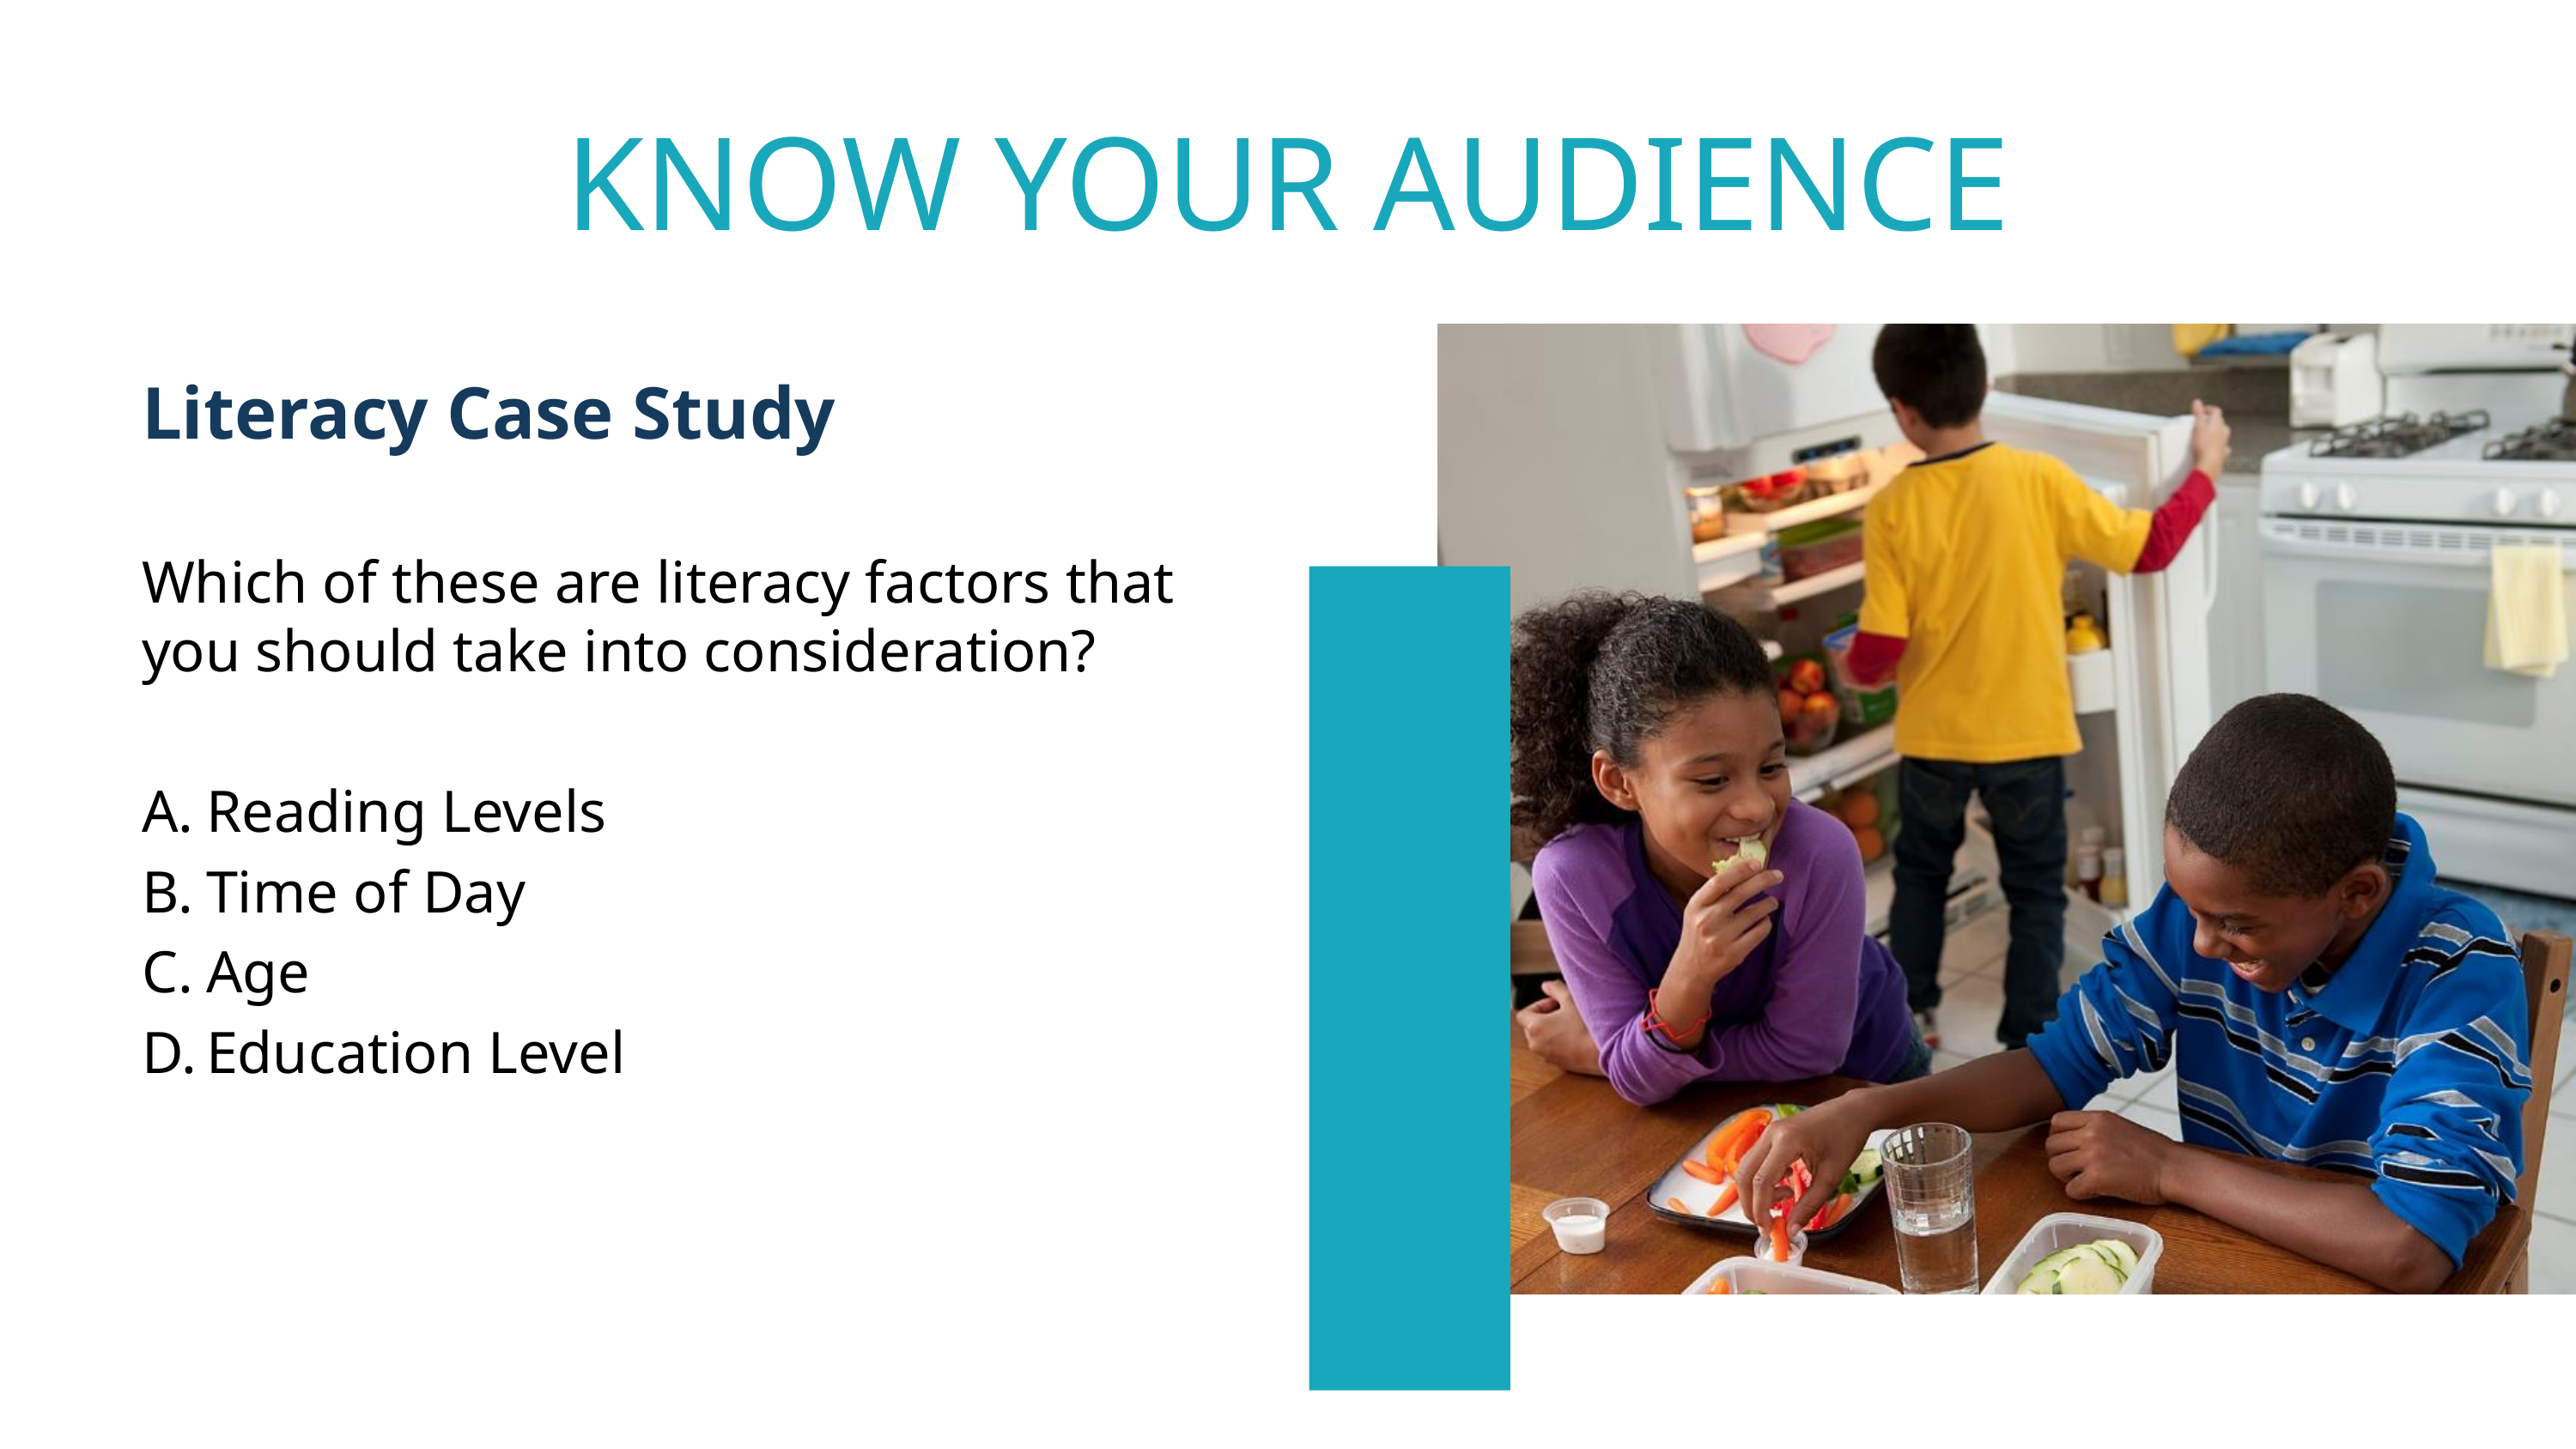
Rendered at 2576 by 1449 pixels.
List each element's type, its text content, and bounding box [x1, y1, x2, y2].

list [1437, 324, 2576, 1294]
list Literacy Case Study [129, 324, 1267, 460]
text_box [1307, 565, 1512, 1392]
title KNOW YOUR AUDIENCE [129, 58, 2447, 300]
list Which of these are literacy factors that you should take into consideration? Reading Levels Time of Day Age Education Level [129, 459, 1204, 1294]
